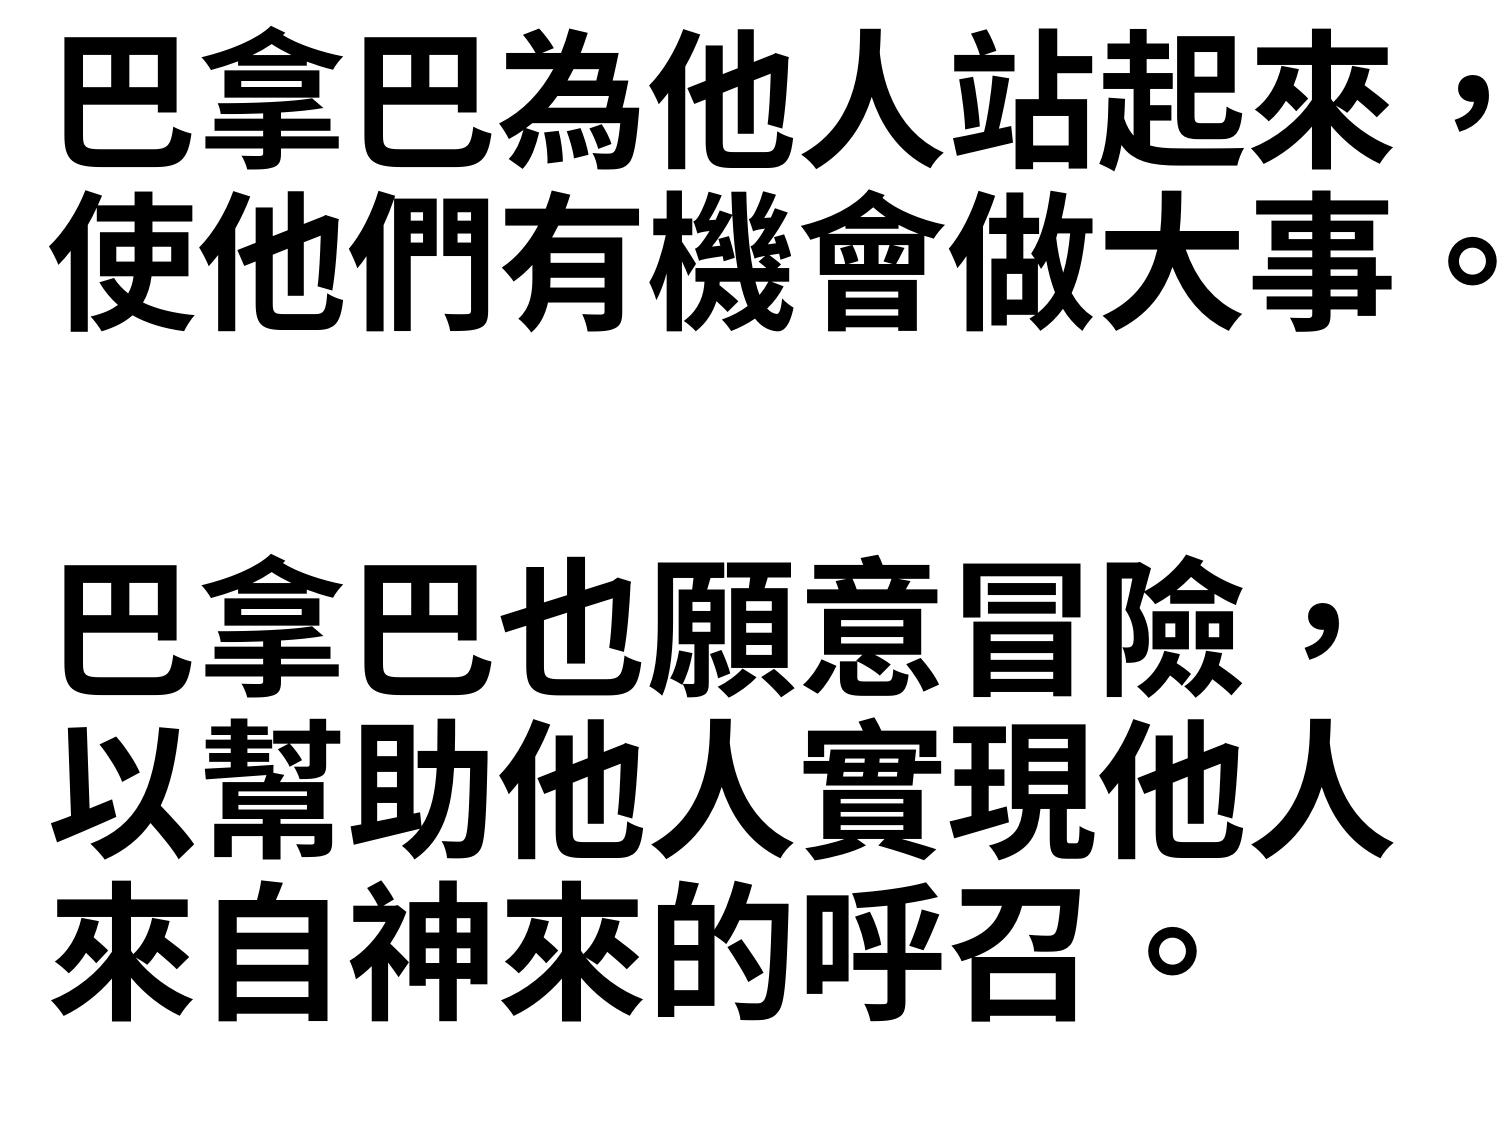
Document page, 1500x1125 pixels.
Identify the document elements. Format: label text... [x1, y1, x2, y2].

list 巴拿巴為他人站起來，使他們有機會做大事。 巴拿巴也願意冒險，以幫助他人實現他人來自神來的呼召。 [32, 19, 1479, 1055]
